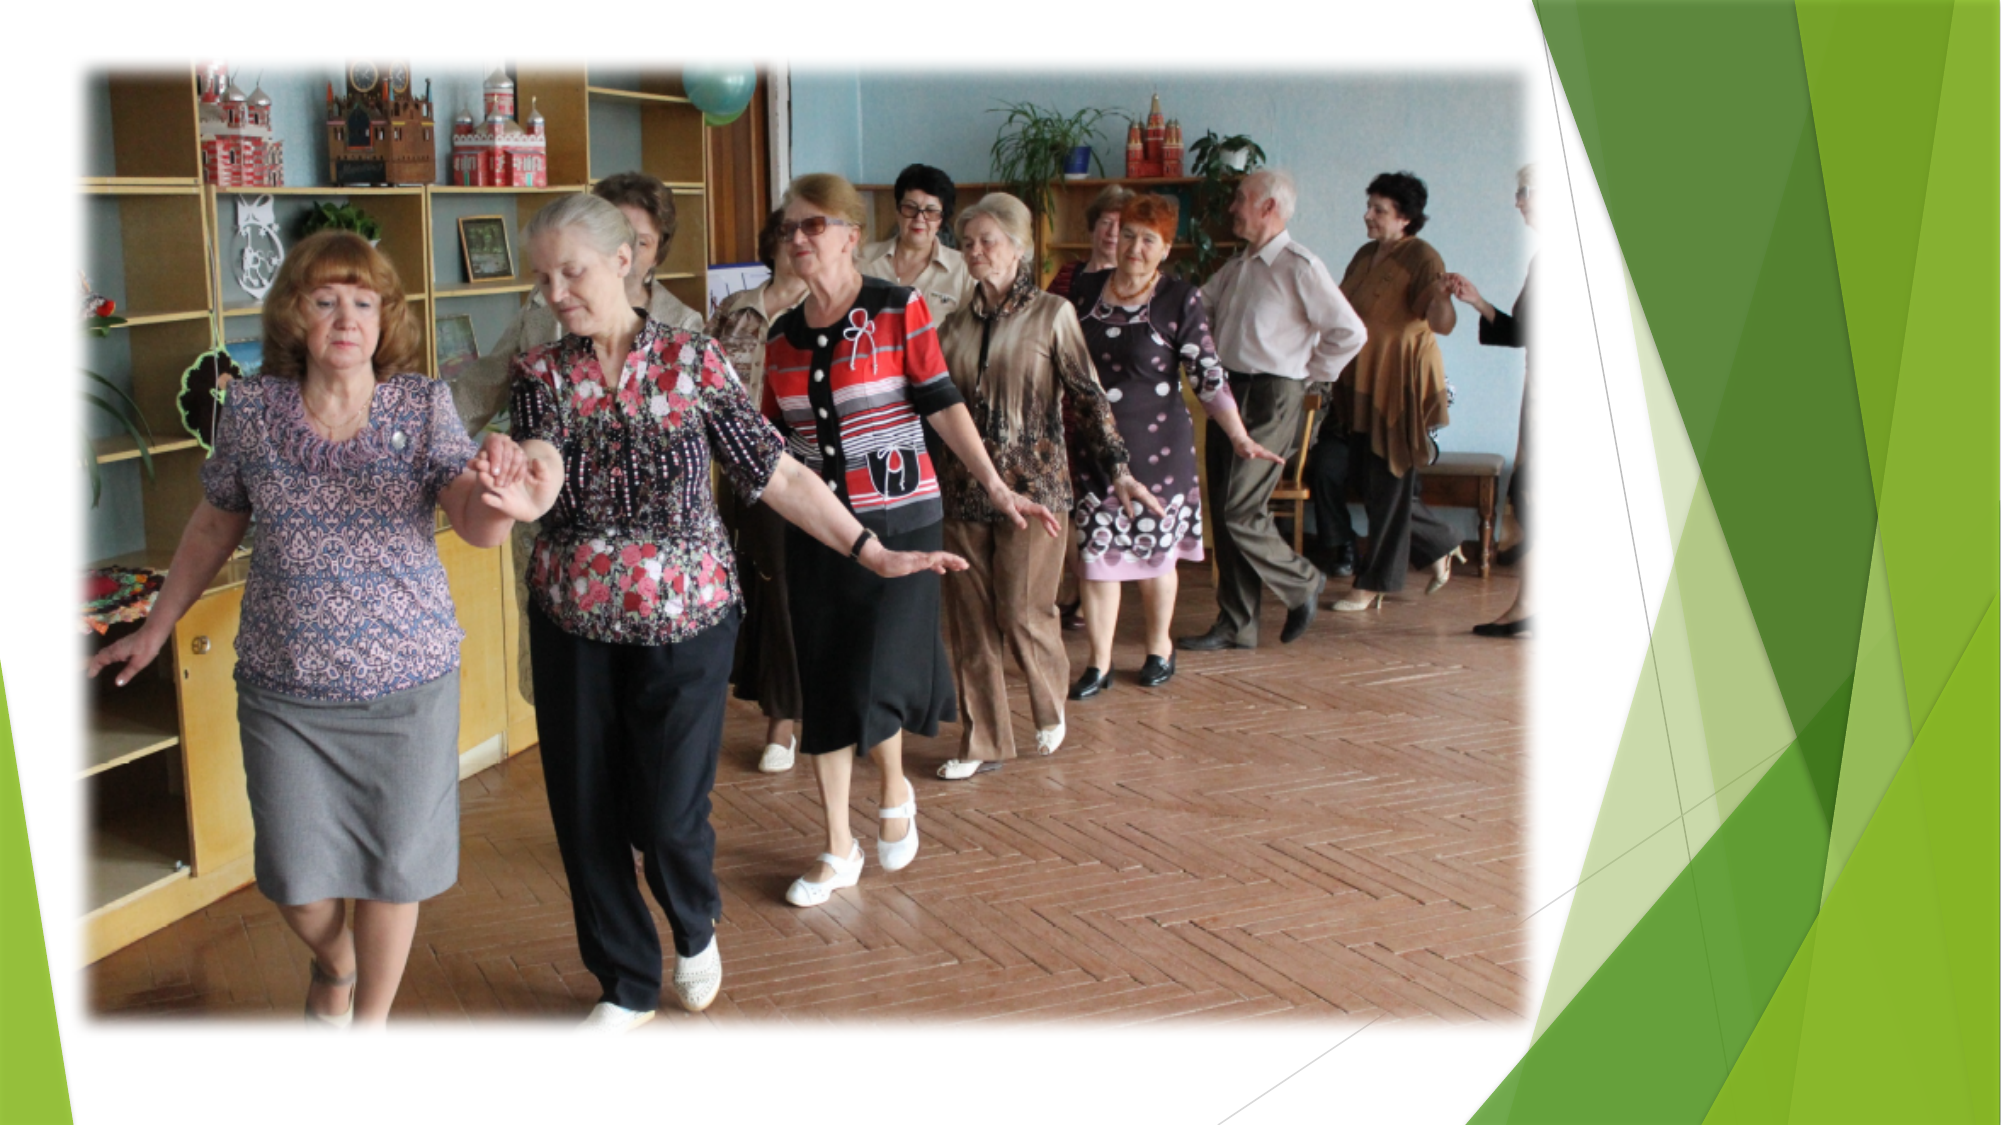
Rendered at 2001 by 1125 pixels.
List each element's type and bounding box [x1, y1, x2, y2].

picture [69, 55, 1543, 1039]
